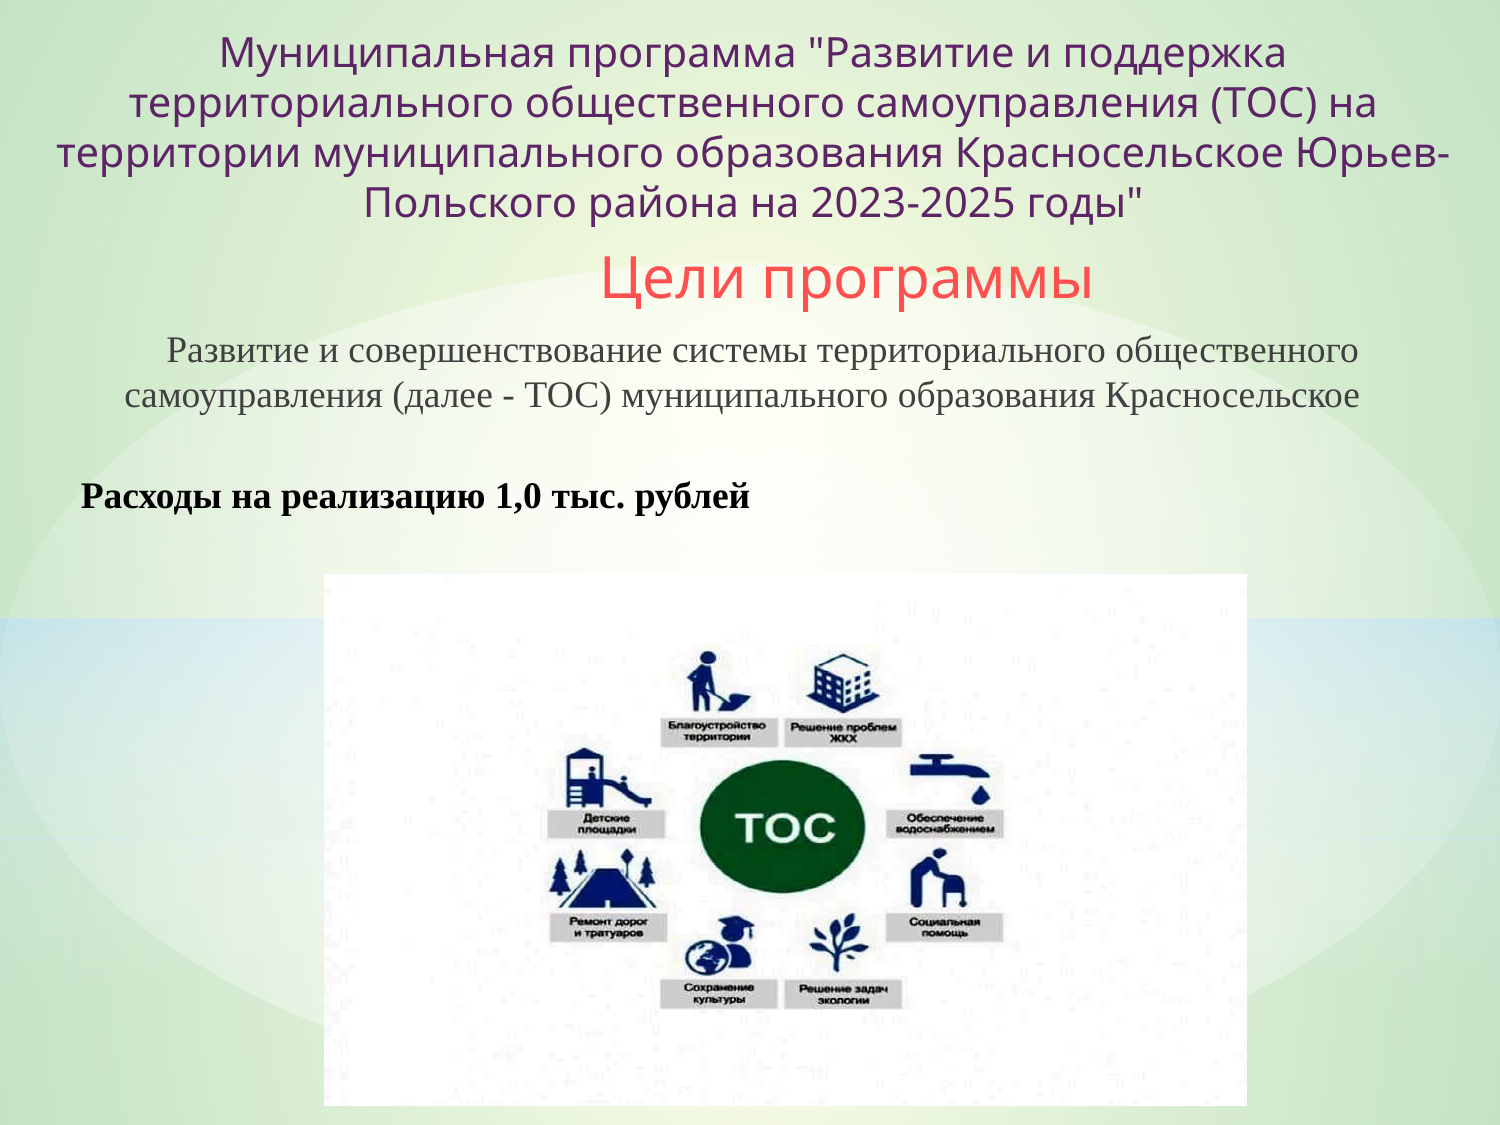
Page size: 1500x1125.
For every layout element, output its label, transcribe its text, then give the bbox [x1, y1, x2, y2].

text_box Цели программы Развитие и совершенствование системы территориального общественного самоуправления (далее - ТОС) муниципального образования Красносельское Расходы на реализацию 1,0 тыс. рублей [64, 232, 1466, 729]
picture [324, 573, 1247, 1106]
text_box Муниципальная программа "Развитие и поддержка территориального общественного самоуправления (ТОС) на территории муниципального образования Красносельское Юрьев-Польского района на 2023-2025 годы" [35, 30, 1471, 220]
